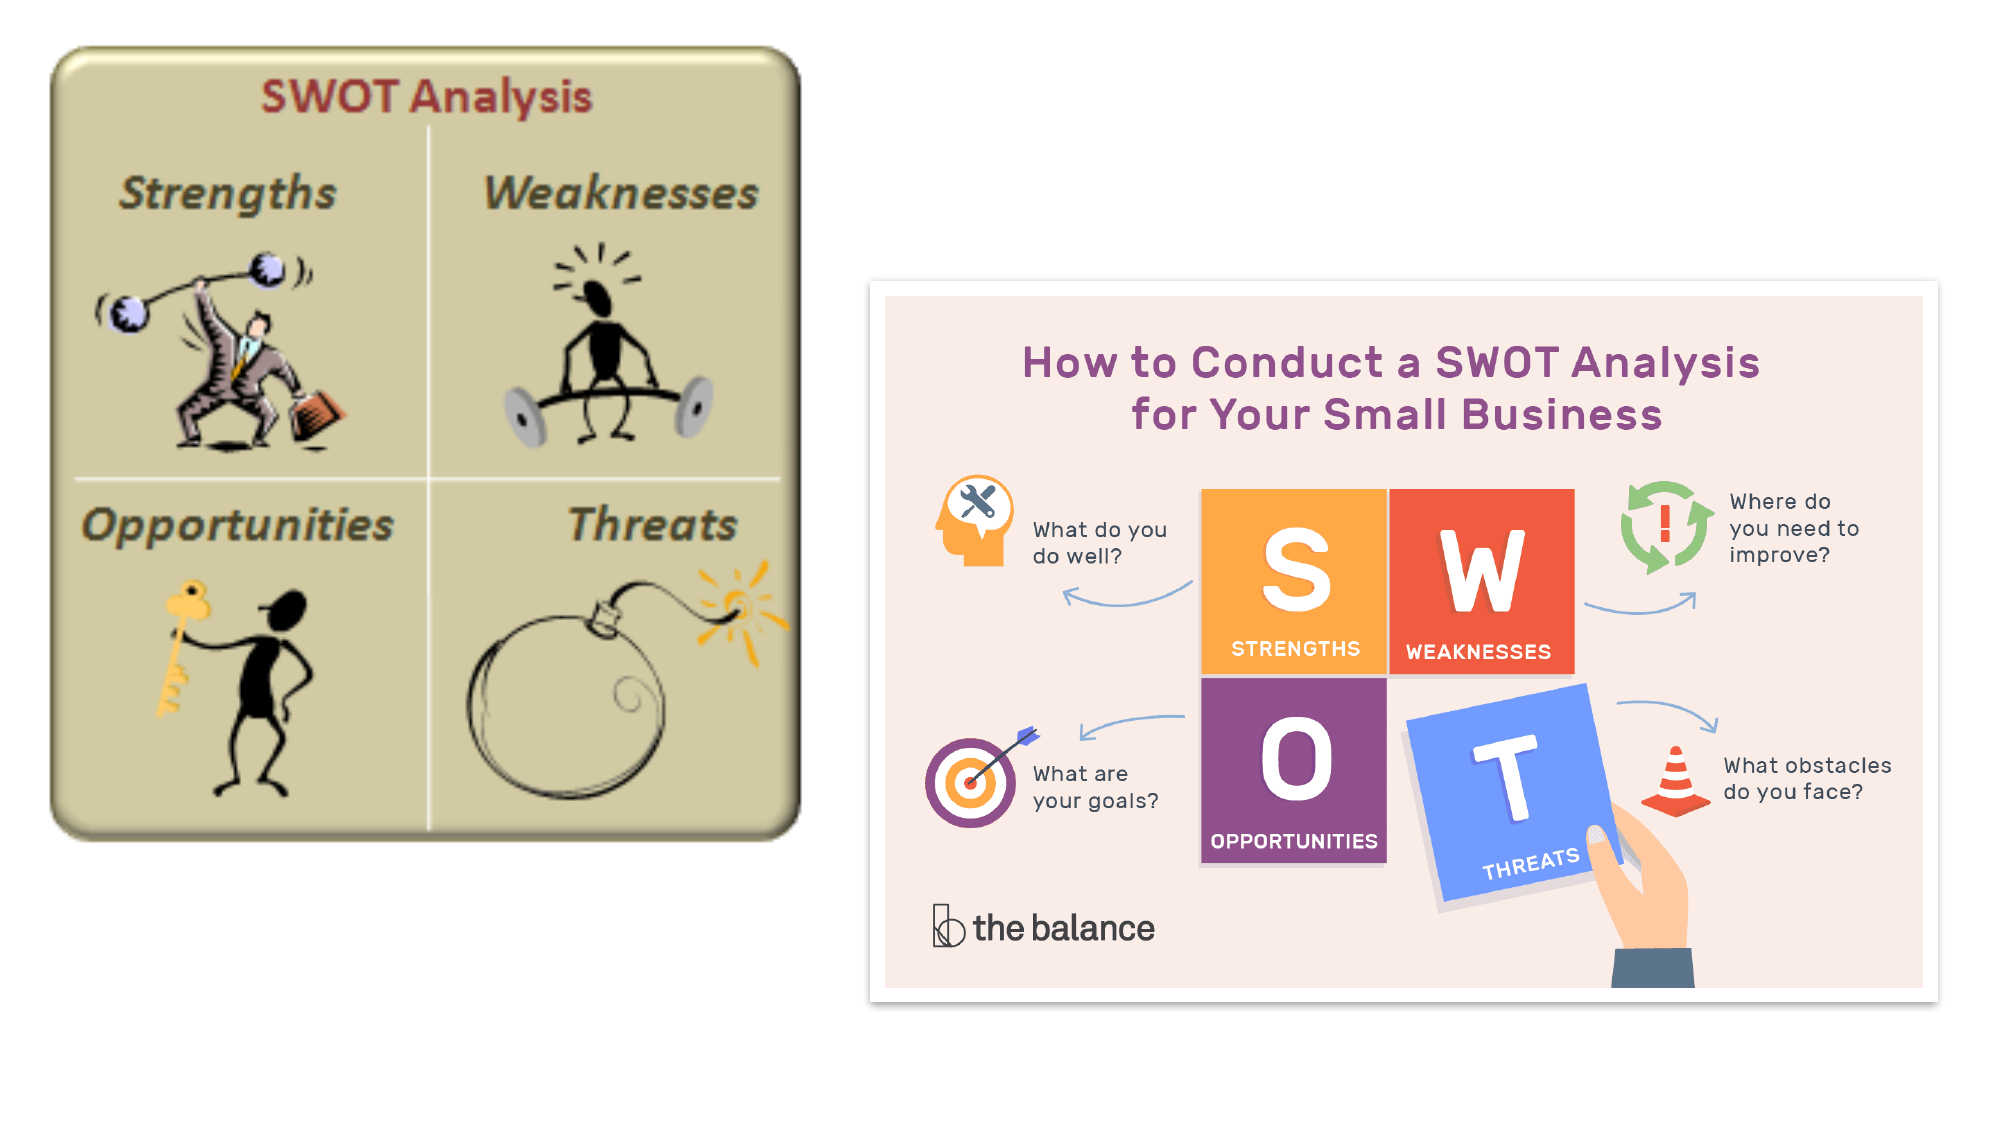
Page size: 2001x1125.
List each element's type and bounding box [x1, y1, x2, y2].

picture [884, 295, 1924, 988]
picture [42, 32, 817, 855]
